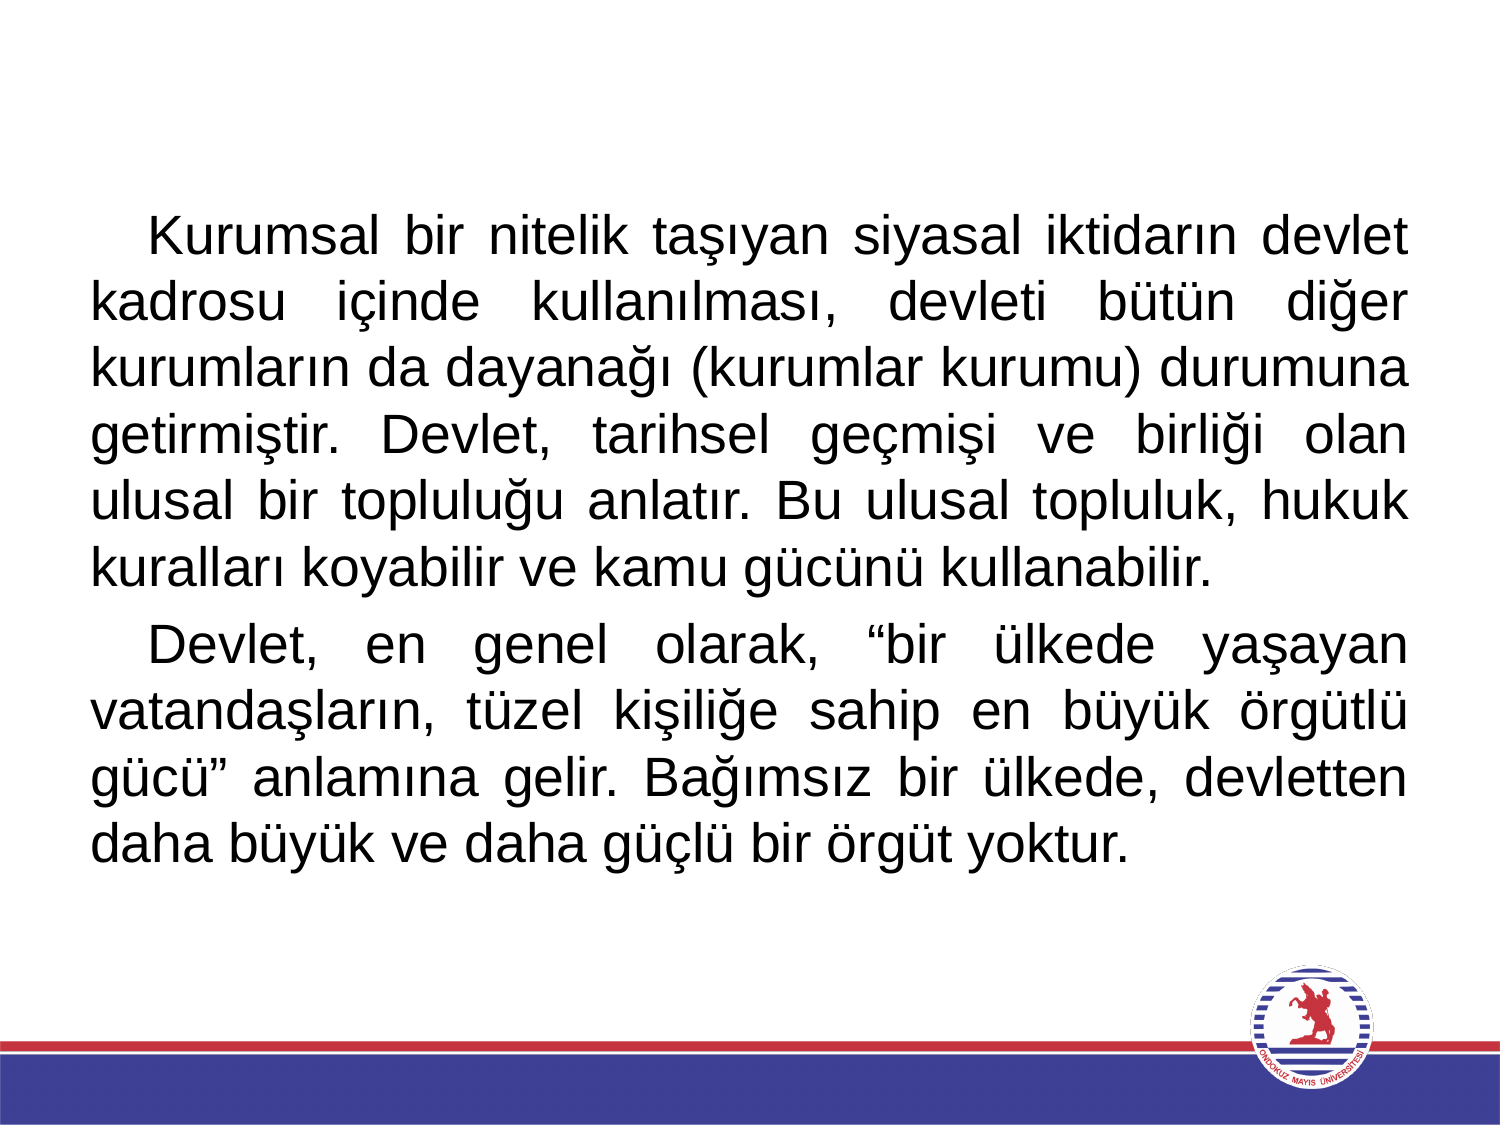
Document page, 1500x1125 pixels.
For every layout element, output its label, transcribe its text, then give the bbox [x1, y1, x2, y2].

list Kurumsal bir nitelik taşıyan siyasal iktidarın devlet kadrosu içinde kullanılması, devleti bütün diğer kurumların da dayanağı (kurumlar kurumu) durumuna getirmiştir. Devlet, tarihsel geçmişi ve birliği olan ulusal bir topluluğu anlatır. Bu ulusal topluluk, hukuk kuralları koyabilir ve kamu gücünü kullanabilir. Devlet, en genel olarak, “bir ülkede yaşayan vatandaşların, tüzel kişiliğe sahip en büyük örgütlü gücü” anlamına gelir. Bağımsız bir ülkede, devletten daha büyük ve daha güçlü bir örgüt yoktur. [75, 191, 1425, 934]
picture [0, 965, 1500, 1125]
